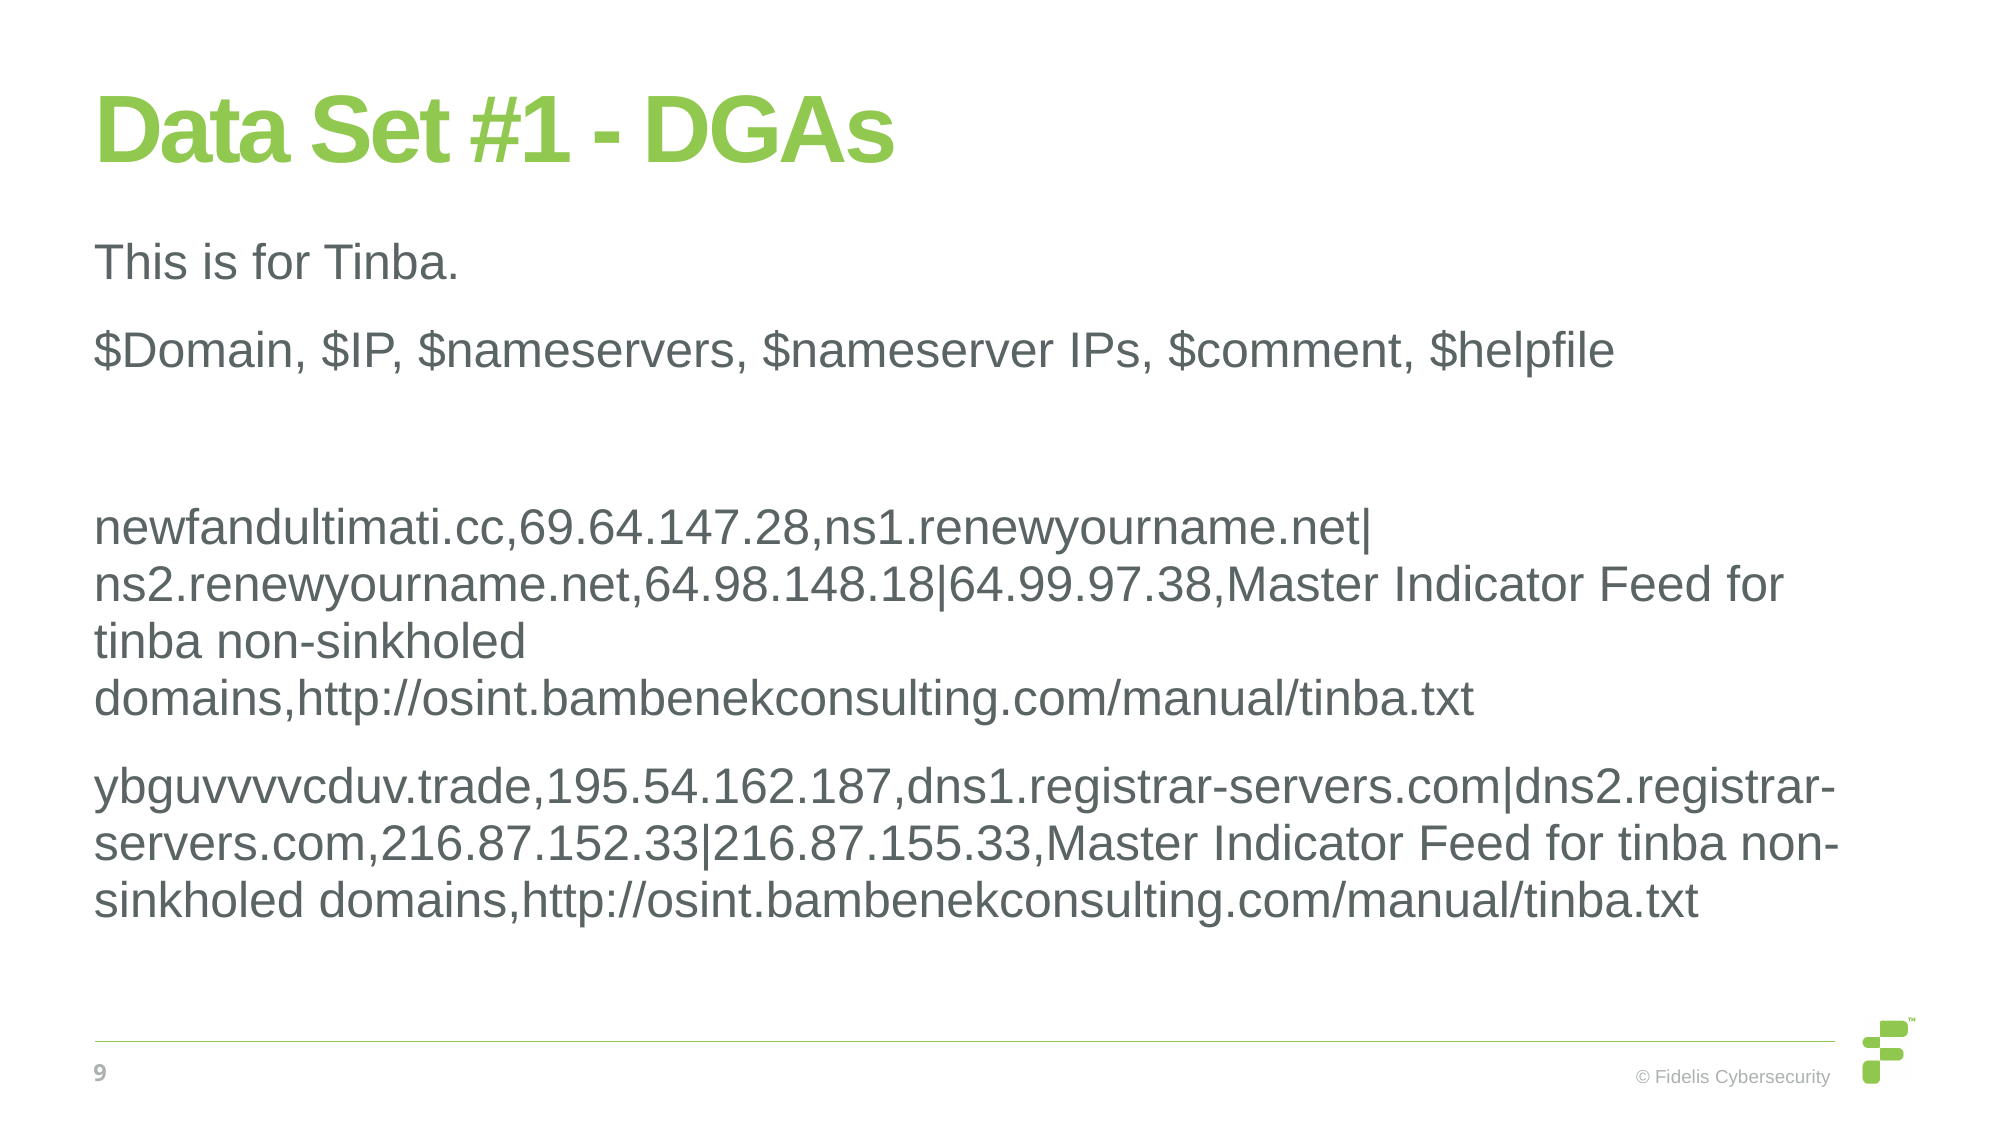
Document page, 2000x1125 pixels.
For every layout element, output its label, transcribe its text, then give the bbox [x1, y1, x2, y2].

title Data Set #1 - DGAs [94, 37, 1905, 225]
slide_number 9 [93, 1044, 161, 1105]
list This is for Tinba. $Domain, $IP, $nameservers, $nameserver IPs, $comment, $helpfile newfandultimati.cc,69.64.147.28,ns1.renewyourname.net|ns2.renewyourname.net,64.98.148.18|64.99.97.38,Master Indicator Feed for tinba non-sinkholed domains,http://osint.bambenekconsulting.com/manual/tinba.txt ybguvvvvcduv.trade,195.54.162.187,dns1.registrar-servers.com|dns2.registrar-servers.com,216.87.152.33|216.87.155.33,Master Indicator Feed for tinba non-sinkholed domains,http://osint.bambenekconsulting.com/manual/tinba.txt [93, 234, 1905, 977]
picture [1862, 1017, 1916, 1085]
